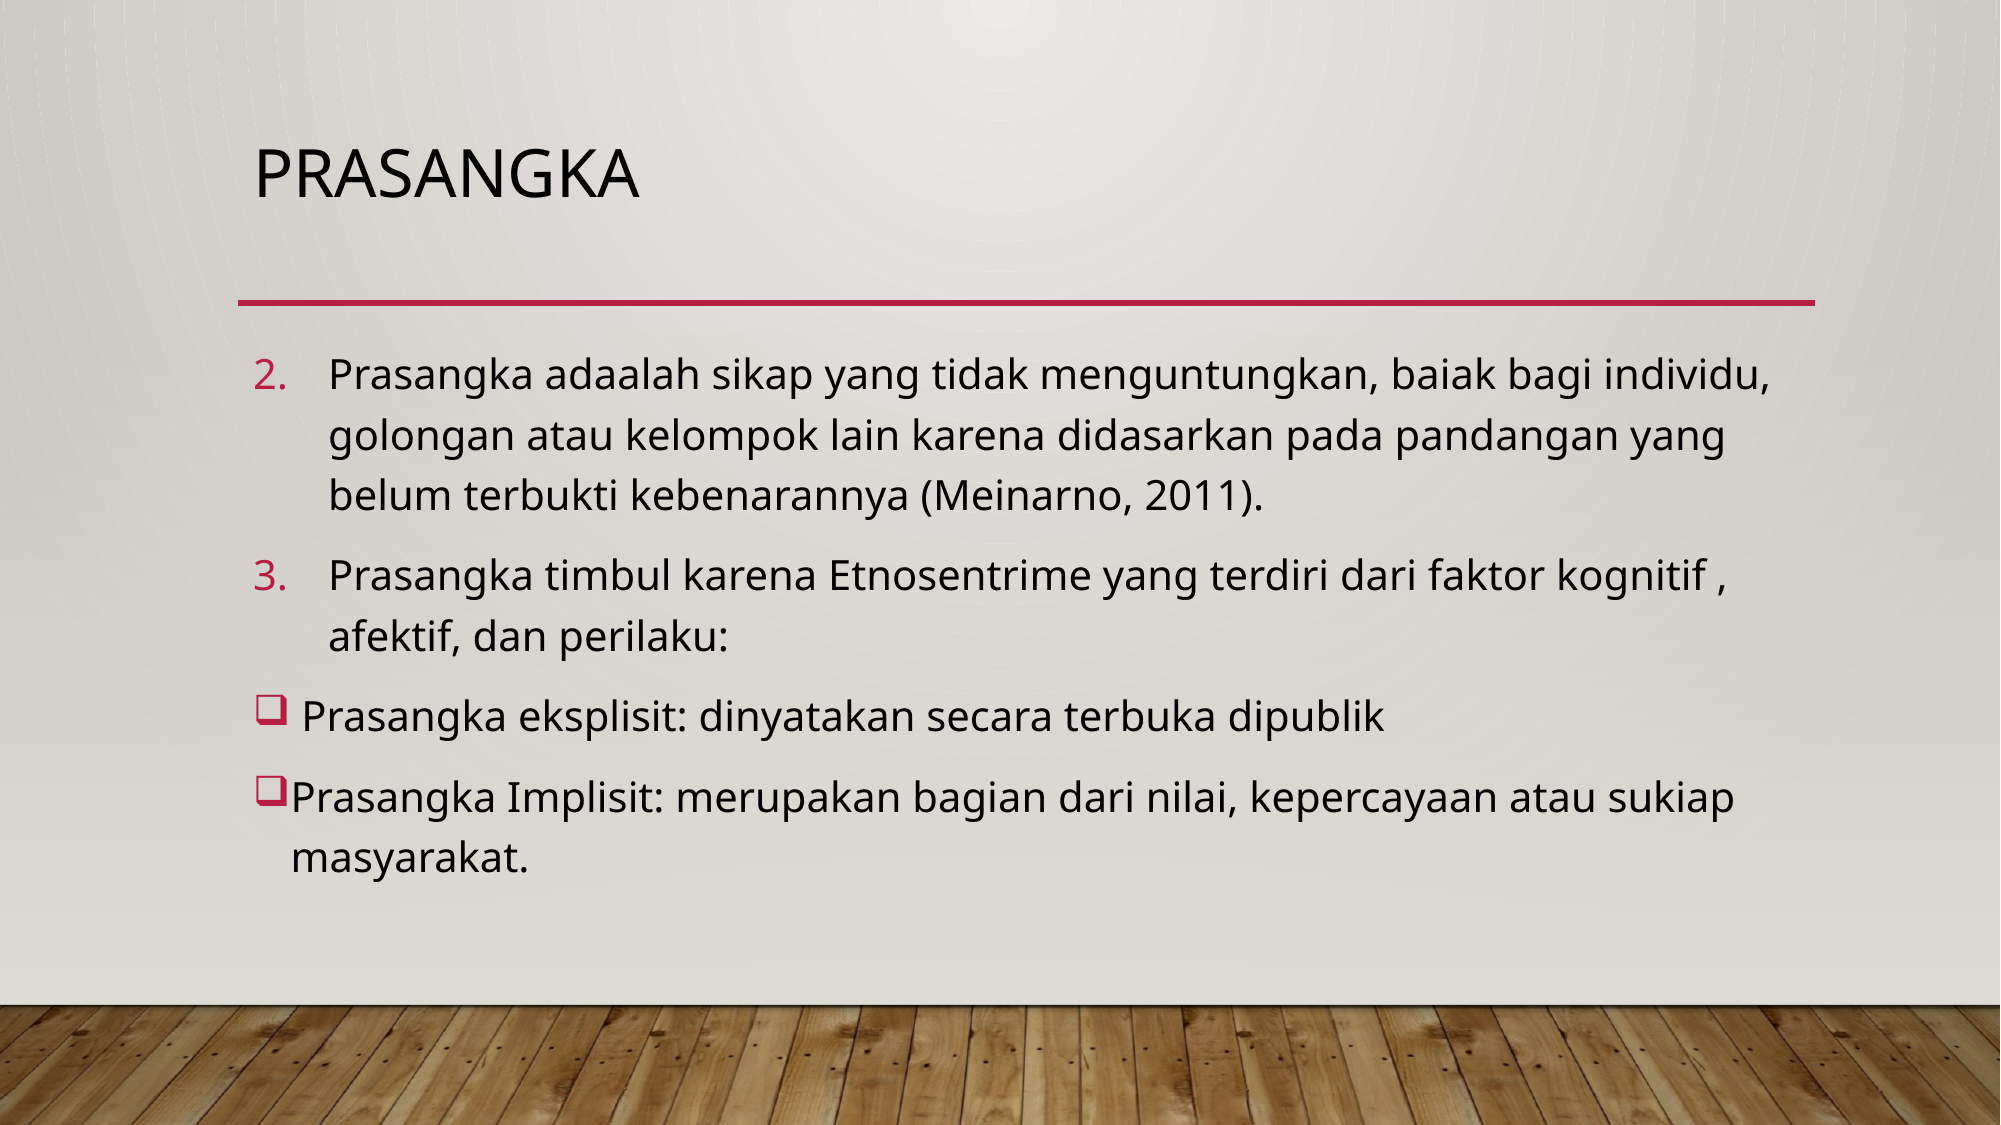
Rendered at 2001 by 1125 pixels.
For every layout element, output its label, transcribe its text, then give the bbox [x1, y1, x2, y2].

title prasangka [238, 131, 1814, 305]
picture [0, 1005, 2000, 1125]
list Prasangka adaalah sikap yang tidak menguntungkan, baiak bagi individu, golongan atau kelompok lain karena didasarkan pada pandangan yang belum terbukti kebenarannya (Meinarno, 2011). Prasangka timbul karena Etnosentrime yang terdiri dari faktor kognitif , afektif, dan perilaku: Prasangka eksplisit: dinyatakan secara terbuka dipublik Prasangka Implisit: merupakan bagian dari nilai, kepercayaan atau sukiap masyarakat. [238, 330, 1814, 897]
